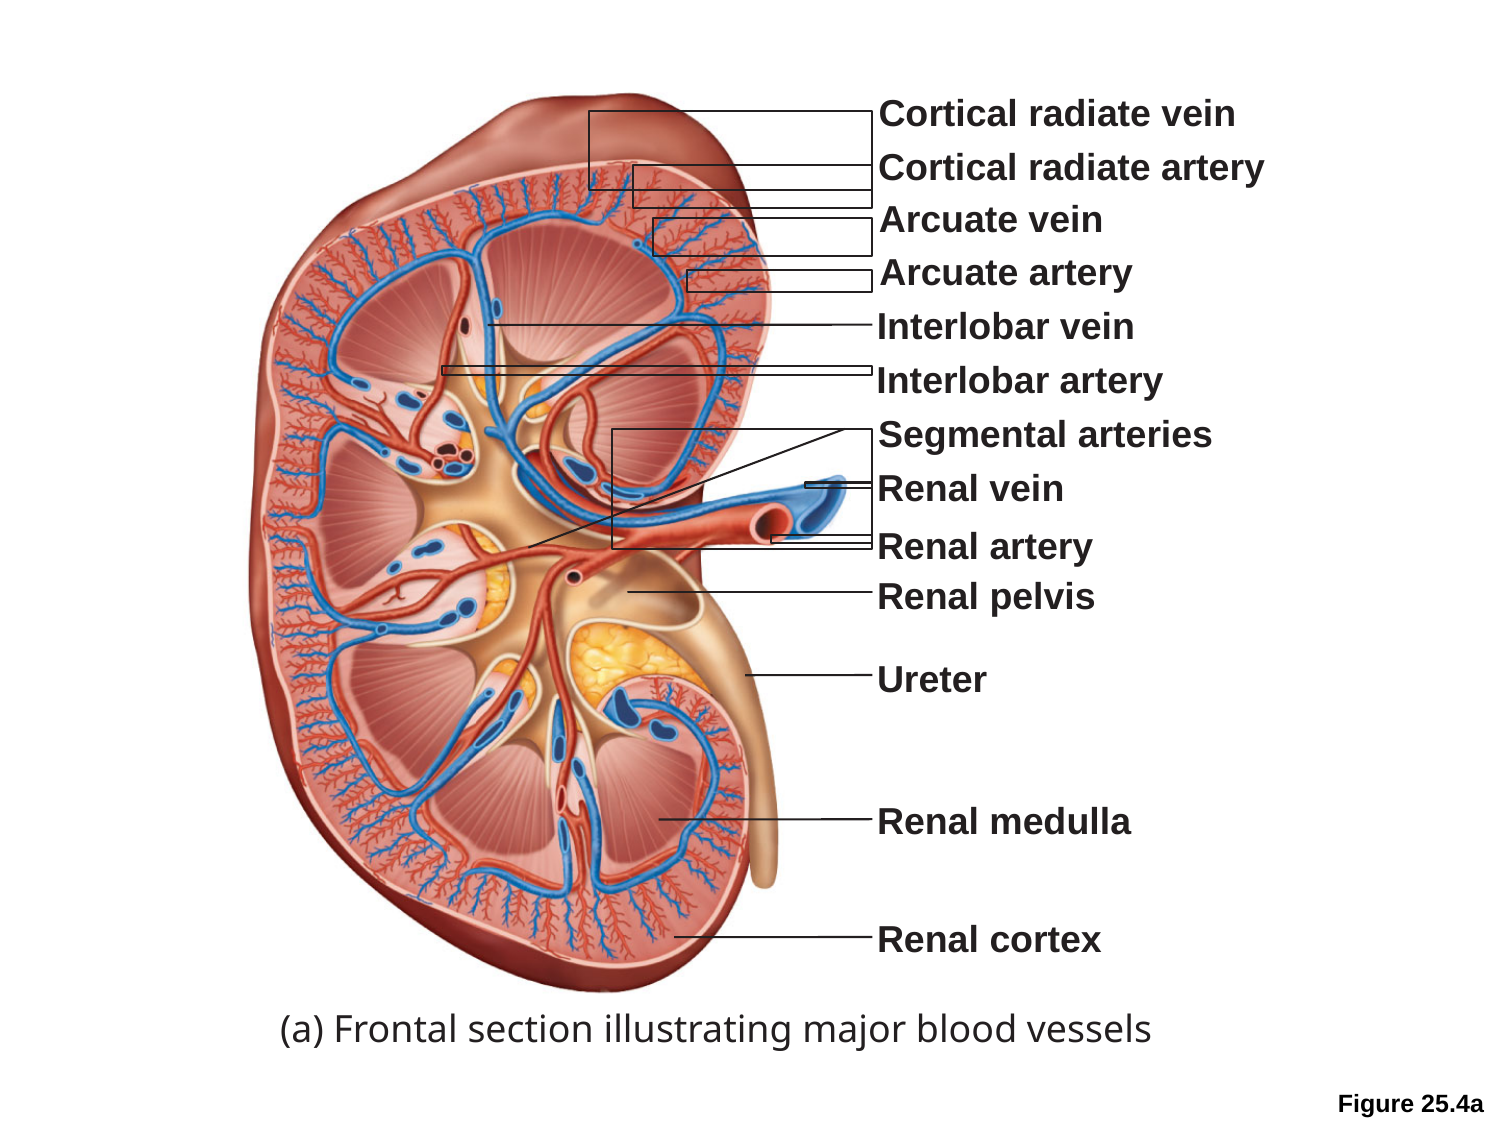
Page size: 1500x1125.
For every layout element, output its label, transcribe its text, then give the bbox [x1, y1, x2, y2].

picture [75, 84, 1427, 1056]
text_box Figure 25.4a [1323, 1079, 1500, 1125]
